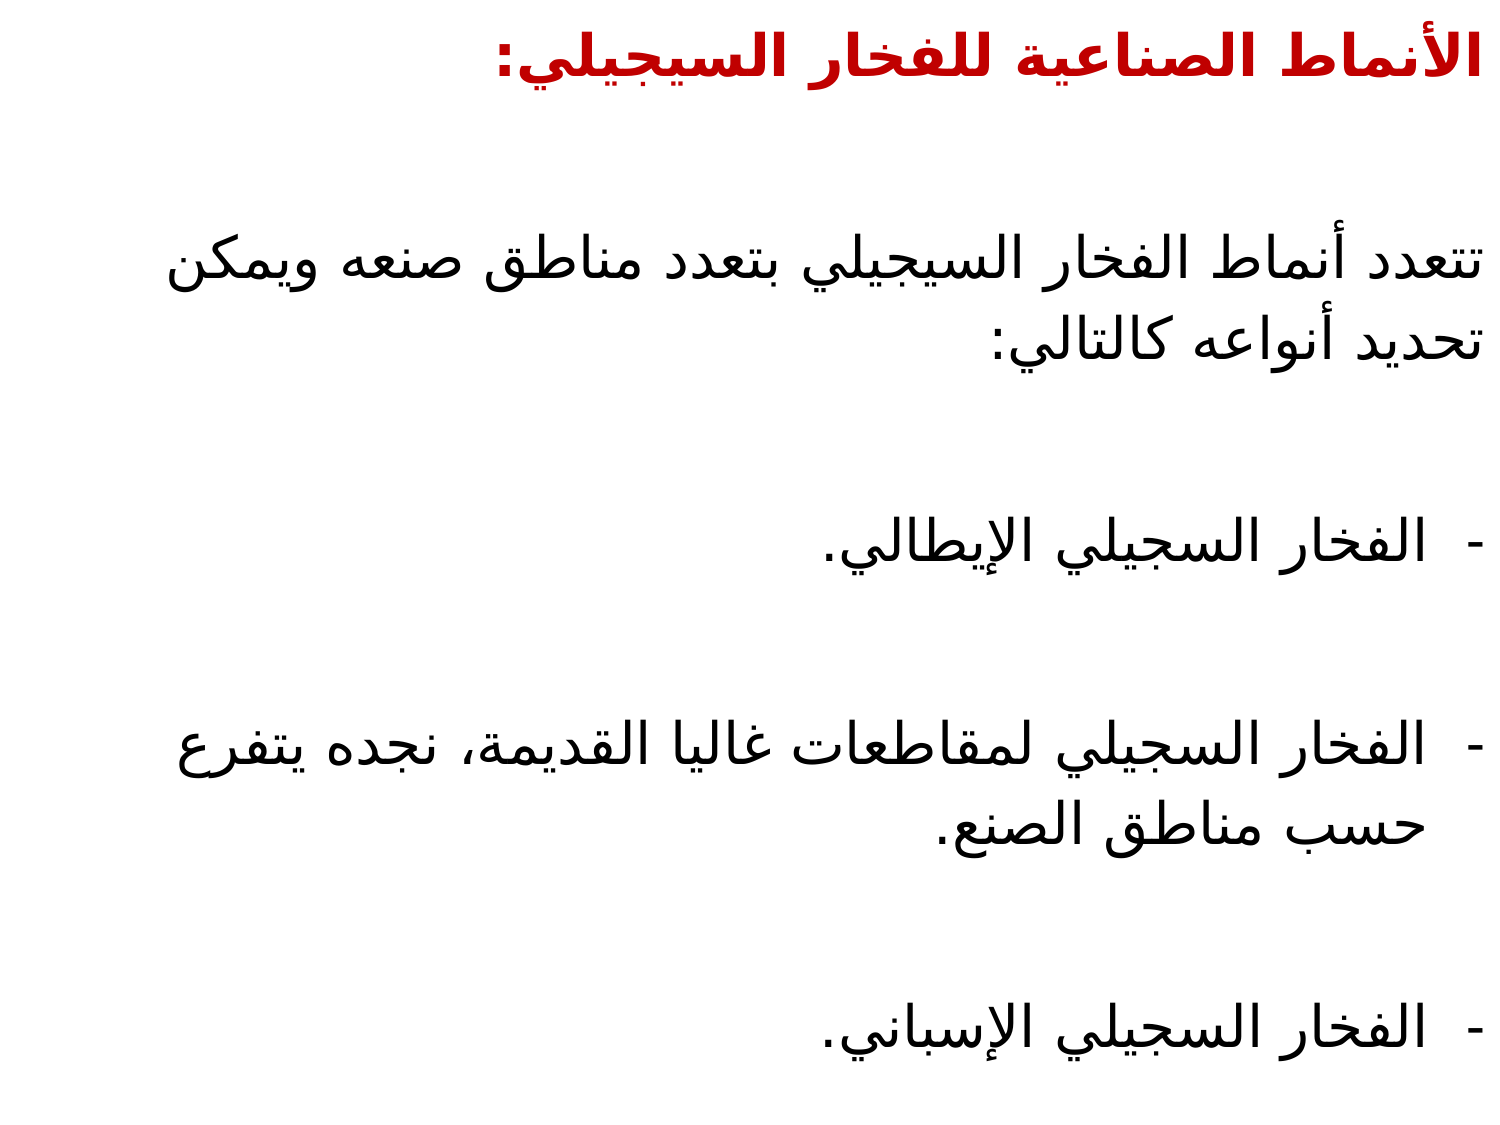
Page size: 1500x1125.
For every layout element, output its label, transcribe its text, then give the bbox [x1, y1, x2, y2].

text_box الأنماط الصناعية للفخار السيجيلي: تتعدد أنماط الفخار السيجيلي بتعدد مناطق صنعه ويمكن تحديد أنواعه كالتالي: الفخار السجيلي الإيطالي. الفخار السجيلي لمقاطعات غاليا القديمة، نجده يتفرع حسب مناطق الصنع. الفخار السجيلي الإسباني. الفخار السجيلي الإفريقي، يتفرع أيضا الى أنماط صناعية ثانوية. [24, 0, 1500, 1125]
